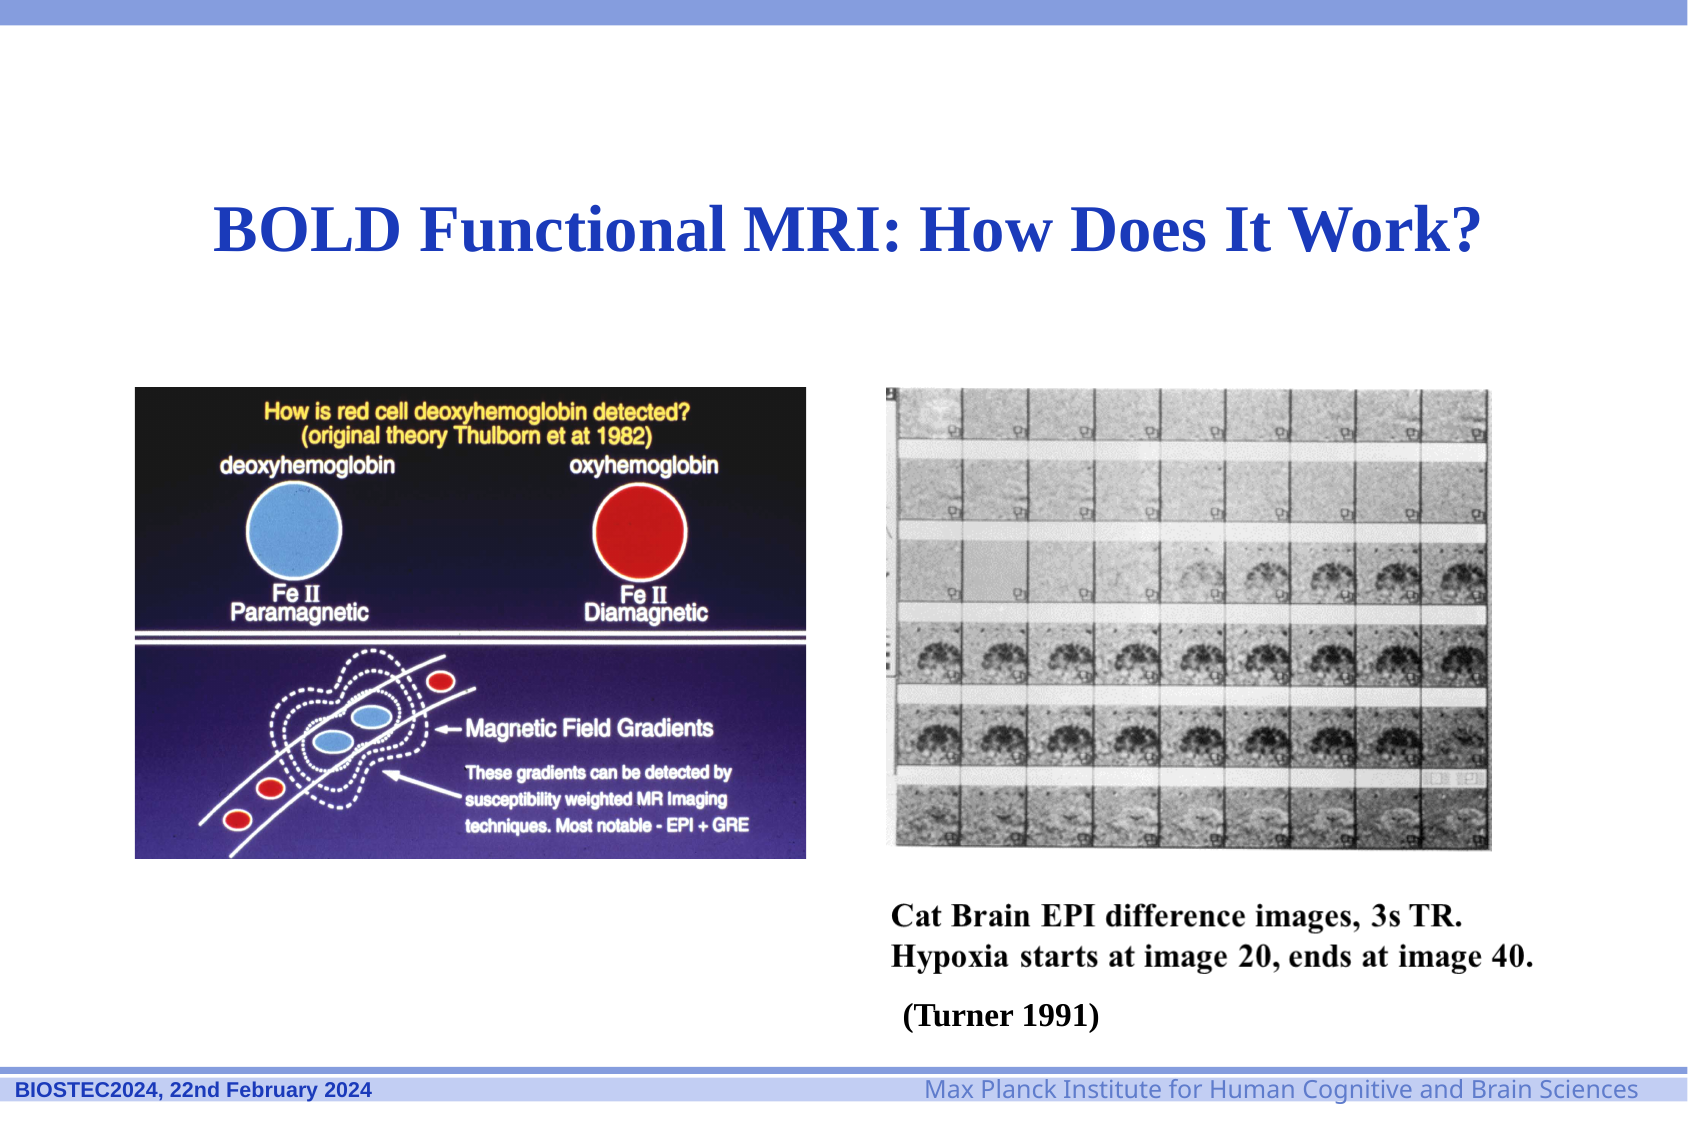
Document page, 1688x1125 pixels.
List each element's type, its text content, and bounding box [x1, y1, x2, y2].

text_box (Turner 1991) [887, 1004, 1115, 1041]
title BOLD Functional MRI: How Does It Work? [155, 162, 1544, 288]
picture [870, 882, 1588, 995]
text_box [134, 387, 807, 859]
picture [886, 387, 1492, 859]
